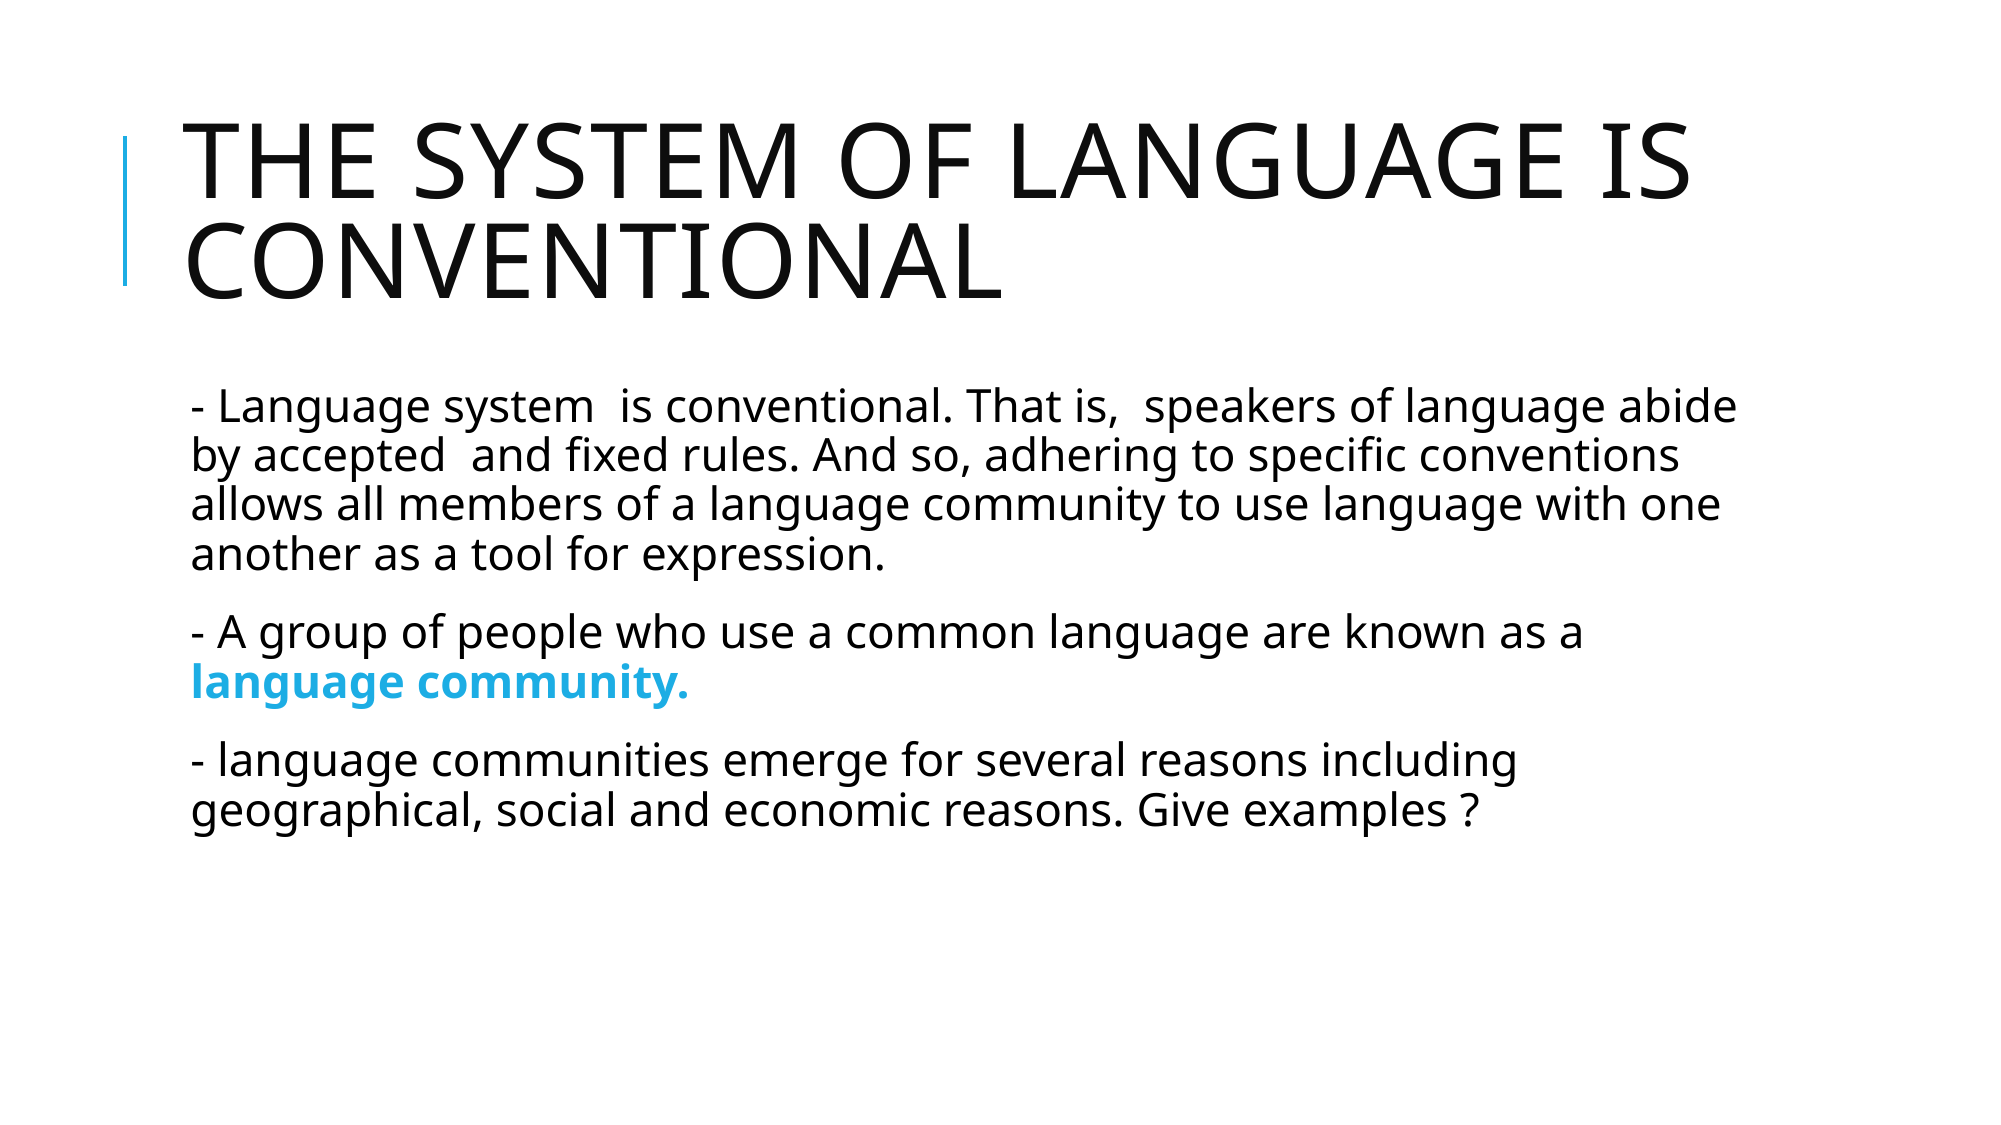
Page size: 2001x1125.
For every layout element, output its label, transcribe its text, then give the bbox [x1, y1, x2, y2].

title The System of Language Is Conventional [168, 96, 1763, 342]
list - Language system is conventional. That is, speakers of language abide by accepted and fixed rules. And so, adhering to specific conventions allows all members of a language community to use language with one another as a tool for expression. - A group of people who use a common language are known as a language community. - language communities emerge for several reasons including geographical, social and economic reasons. Give examples ? [168, 375, 1763, 1035]
